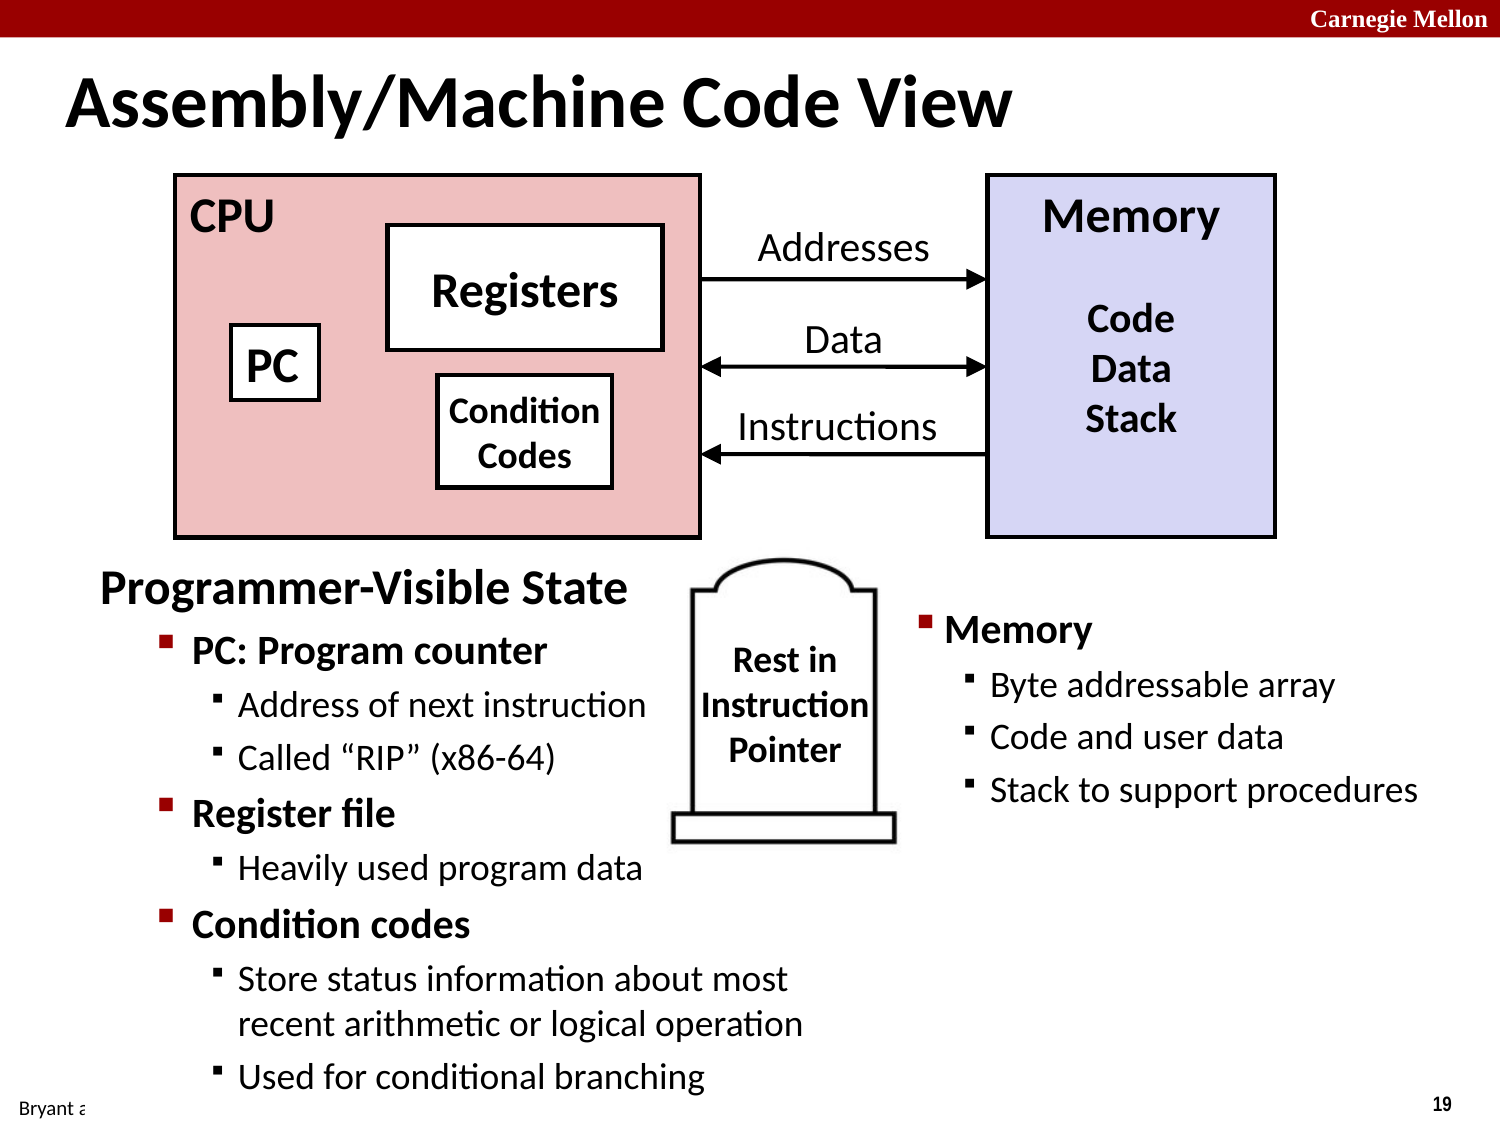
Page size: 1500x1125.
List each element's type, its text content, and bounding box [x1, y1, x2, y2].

list Programmer-Visible State PC: Program counter Address of next instruction Called “RIP” (x86-64) Register file Heavily used program data Condition codes Store status information about most recent arithmetic or logical operation Used for conditional branching [84, 546, 882, 1122]
text_box [705, 457, 721, 465]
text_box [704, 369, 721, 377]
list Memory Byte addressable array Code and user data Stack to support procedures [915, 594, 1476, 853]
text_box [966, 369, 983, 378]
text_box Instructions [699, 391, 975, 457]
text_box Data [699, 304, 988, 369]
text_box Memory [987, 174, 1275, 538]
text_box Registers [387, 224, 663, 350]
text_box Condition Codes [437, 375, 613, 488]
text_box CPU [174, 174, 700, 538]
text_box Addresses [699, 212, 988, 277]
text_box Code Data Stack [1037, 283, 1225, 449]
text_box [699, 277, 988, 290]
picture [662, 543, 911, 862]
text_box PC [231, 324, 319, 400]
title Assembly/Machine Code View [49, 49, 1236, 145]
